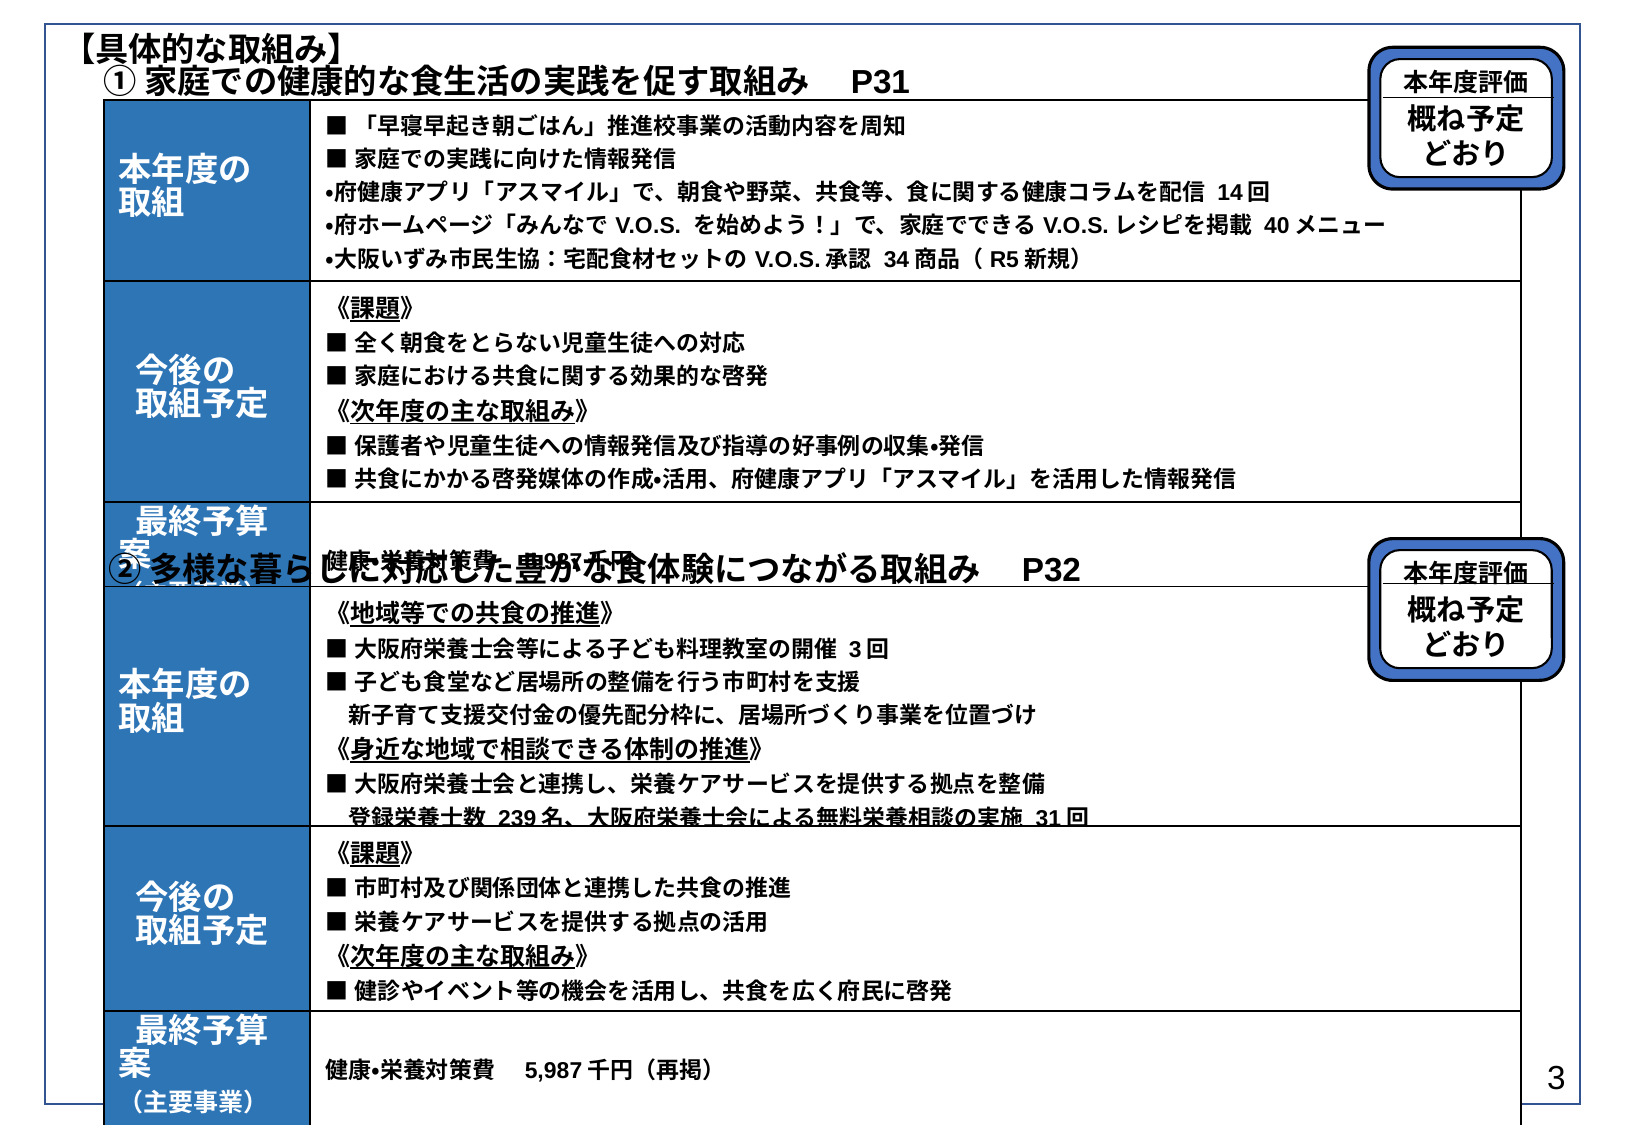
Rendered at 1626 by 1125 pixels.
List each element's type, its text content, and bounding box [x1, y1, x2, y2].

table_cell 最終予算案 （主要事業） [105, 503, 309, 540]
table_cell 今後の 取組予定 [105, 827, 309, 1010]
text_box [44, 23, 103, 1105]
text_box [1368, 538, 1564, 681]
text_box ②多様な暮らしに対応した豊かな食体験につながる取組み P32 [93, 540, 1240, 596]
text_box ①家庭での健康的な食生活の実践を促す取組み P31 [88, 53, 1066, 108]
text_box 【具体的な取組み】 [47, 20, 409, 76]
table_cell 《課題》 ■全く朝食をとらない児童生徒への対応 ■家庭における共食に関する効果的な啓発 《次年度の主な取組み》 ■保護者や児童生徒への情報発信及び指導の好事例の収集・発信 ■共食にかかる啓発媒体の作成・活用、府健康アプリ「アスマイル」を活用した情報発信 [311, 282, 1520, 501]
table_header 本年度の 取組 [105, 596, 309, 825]
table_cell 最終予算案 （主要事業） [105, 1012, 309, 1125]
table_cell 健康・栄養対策費 5,987千円（再掲） [311, 1012, 1520, 1125]
text_box [409, 23, 1581, 1049]
table_header ■「早寝早起き朝ごはん」推進校事業の活動内容を周知 ■家庭での実践に向けた情報発信 ・府健康アプリ「アスマイル」で、朝食や野菜、共食等、食に関する健康コラムを配信 14回 ・府ホームページ「みんなでV.O.S. を始めよう！」で、家庭でできるV.O.S.レシピを掲載 40メニュー ・大阪いずみ市民生協：宅配食材セットのV.O.S.承認 34商品（R5新規） [311, 101, 1520, 280]
table_cell 今後の 取組予定 [105, 282, 309, 501]
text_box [1368, 47, 1564, 190]
table_cell 健康・栄養対策費 5,987千円 [311, 503, 1520, 586]
table_cell 《課題》 ■市町村及び関係団体と連携した共食の推進 ■栄養ケアサービスを提供する拠点の活用 《次年度の主な取組み》 ■健診やイベント等の機会を活用し、共食を広く府民に啓発 ■在宅栄養ケアに関する医師会・栄養士会等関係機関との連携推進 [311, 827, 1520, 1010]
table_header 《地域等での共食の推進》 ■大阪府栄養士会等による子ども料理教室の開催 3回 ■子ども食堂など居場所の整備を行う市町村を支援 新子育て支援交付金の優先配分枠に、居場所づくり事業を位置づけ 《身近な地域で相談できる体制の推進》 ■大阪府栄養士会と連携し、栄養ケアサービスを提供する拠点を整備 登録栄養士数 239名、大阪府栄養士会による無料栄養相談の実施 31回 日本栄養士会認定栄養ケア・ステーション 22団体、大阪府栄養士会登録栄養ケアチーム 14団体 [311, 587, 1520, 825]
table_header 本年度の 取組 [105, 108, 309, 280]
text_box 3 [1508, 1049, 1581, 1104]
